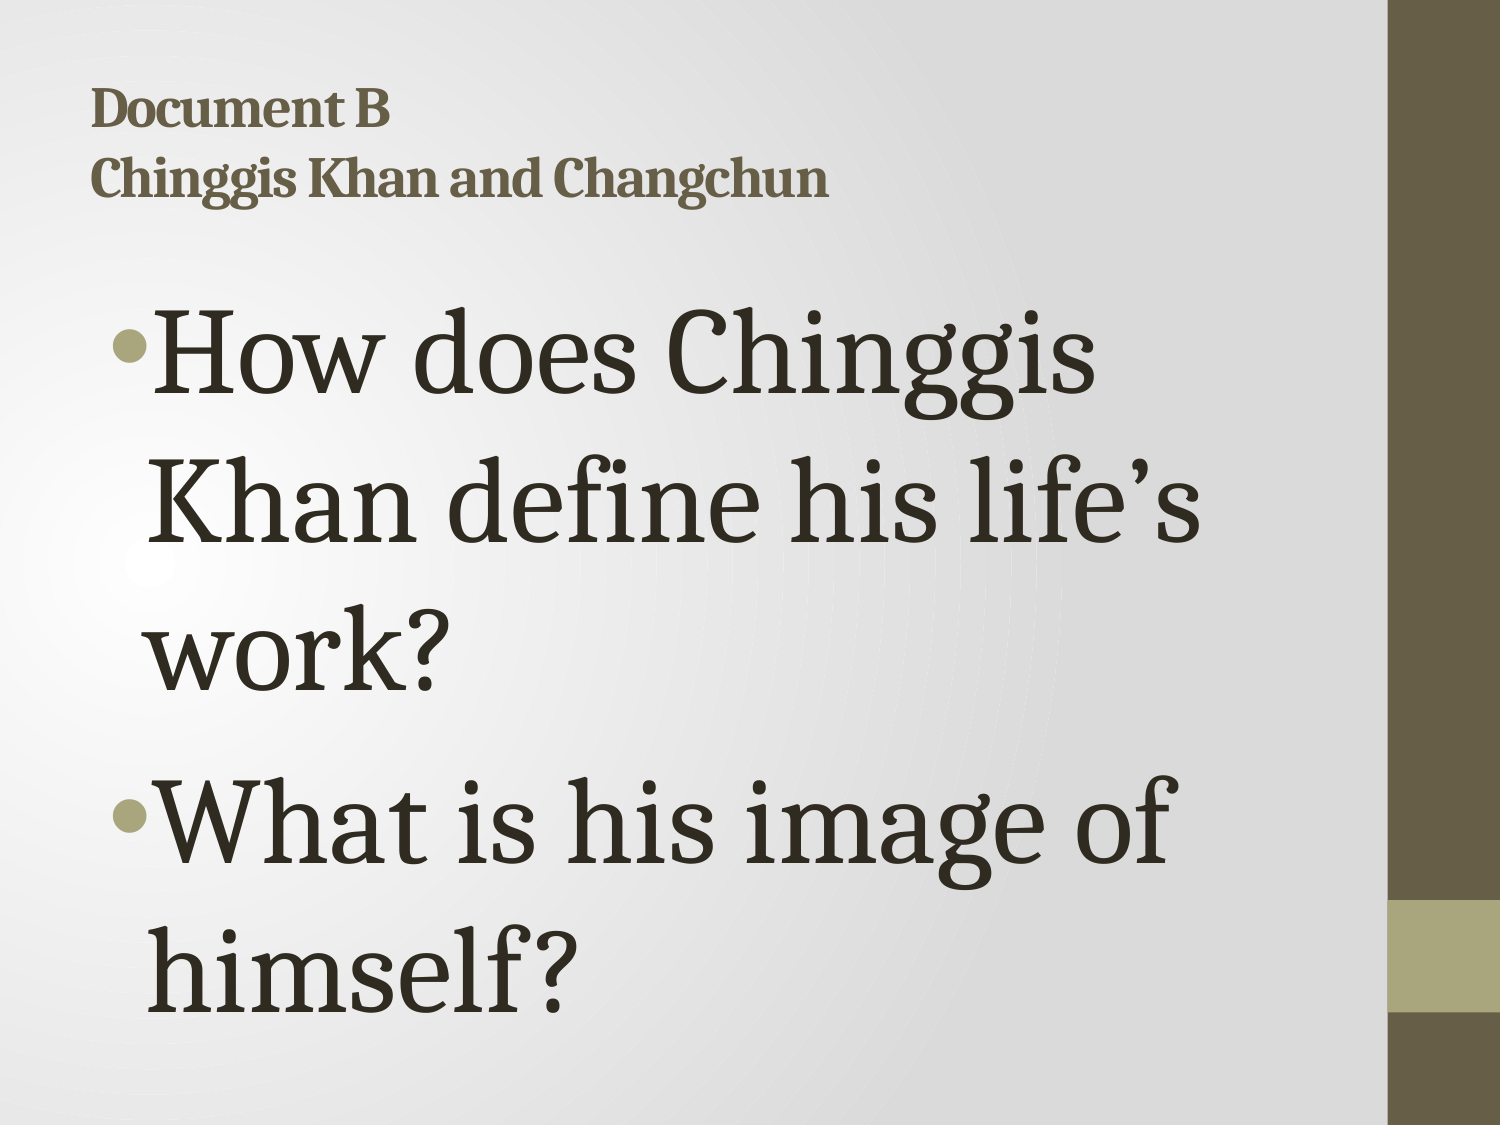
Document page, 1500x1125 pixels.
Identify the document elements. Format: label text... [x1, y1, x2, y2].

title Document B Chinggis Khan and Changchun [75, 45, 1325, 233]
list How does Chinggis Khan define his life’s work? What is his image of himself? [75, 262, 1325, 1050]
